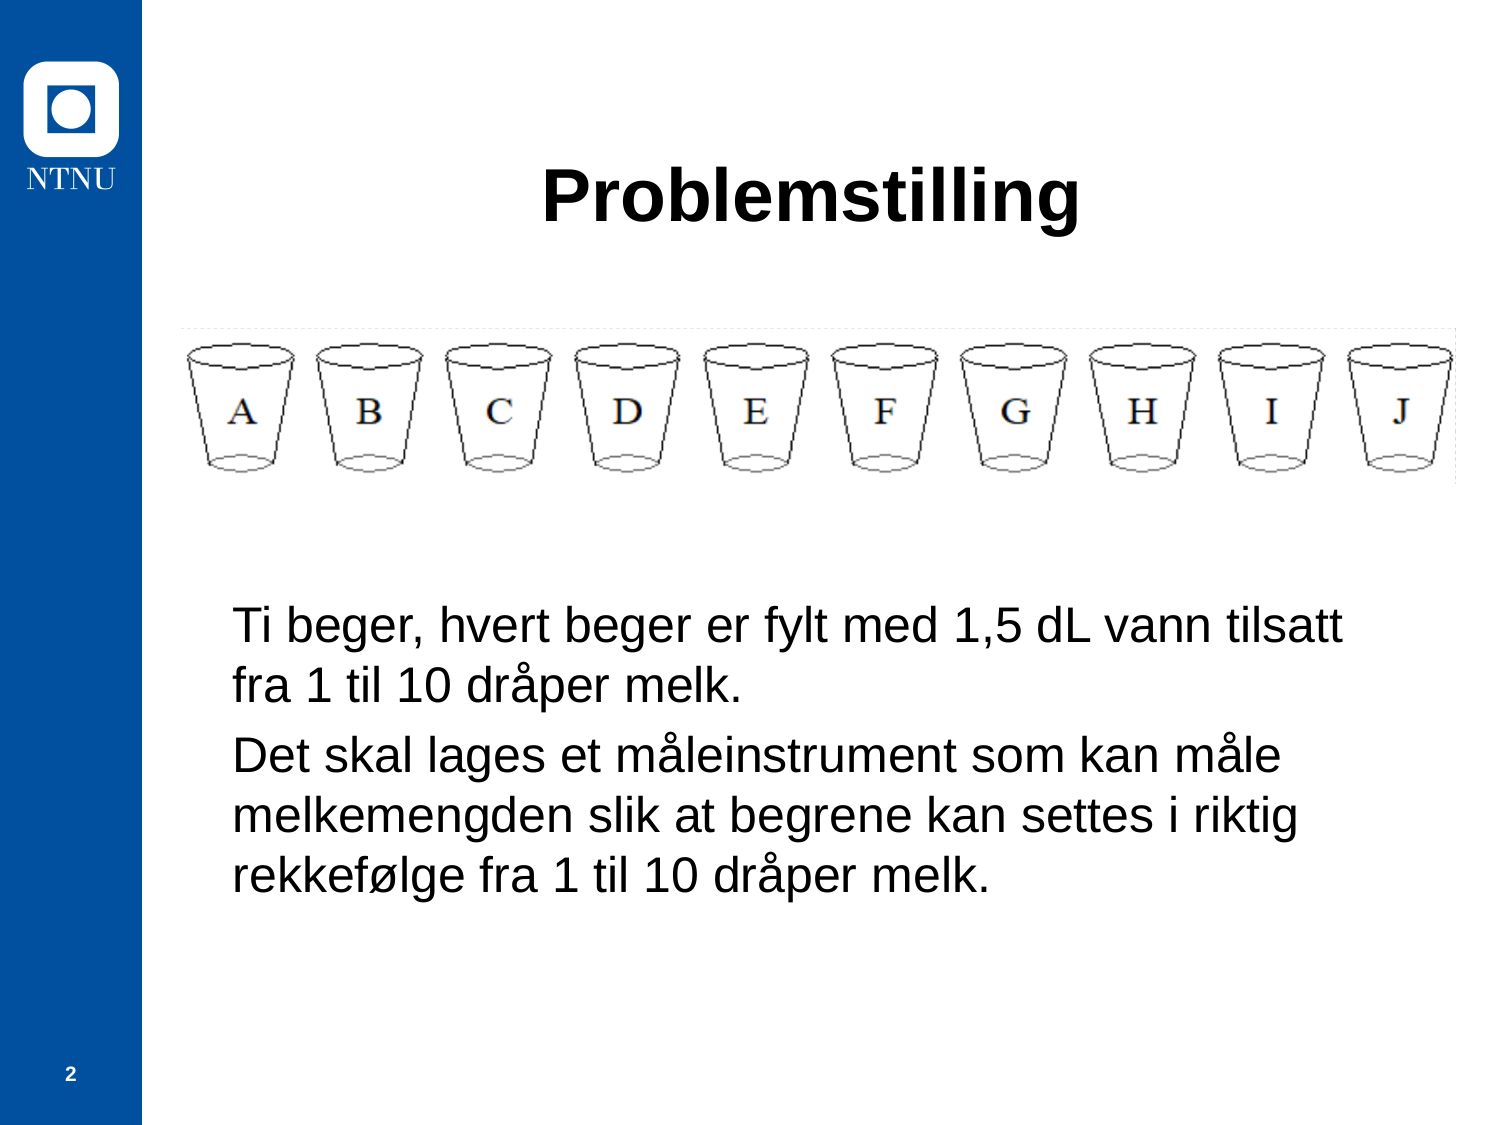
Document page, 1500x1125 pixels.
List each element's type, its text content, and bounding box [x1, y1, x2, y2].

title Problemstilling [217, 111, 1406, 271]
list Ti beger, hvert beger er fylt med 1,5 dL vann tilsatt fra 1 til 10 dråper melk. Det skal lages et måleinstrument som kan måle melkemengden slik at begrene kan settes i riktig rekkefølge fra 1 til 10 dråper melk. [217, 585, 1406, 936]
picture [181, 327, 1456, 484]
picture [0, 0, 142, 1125]
